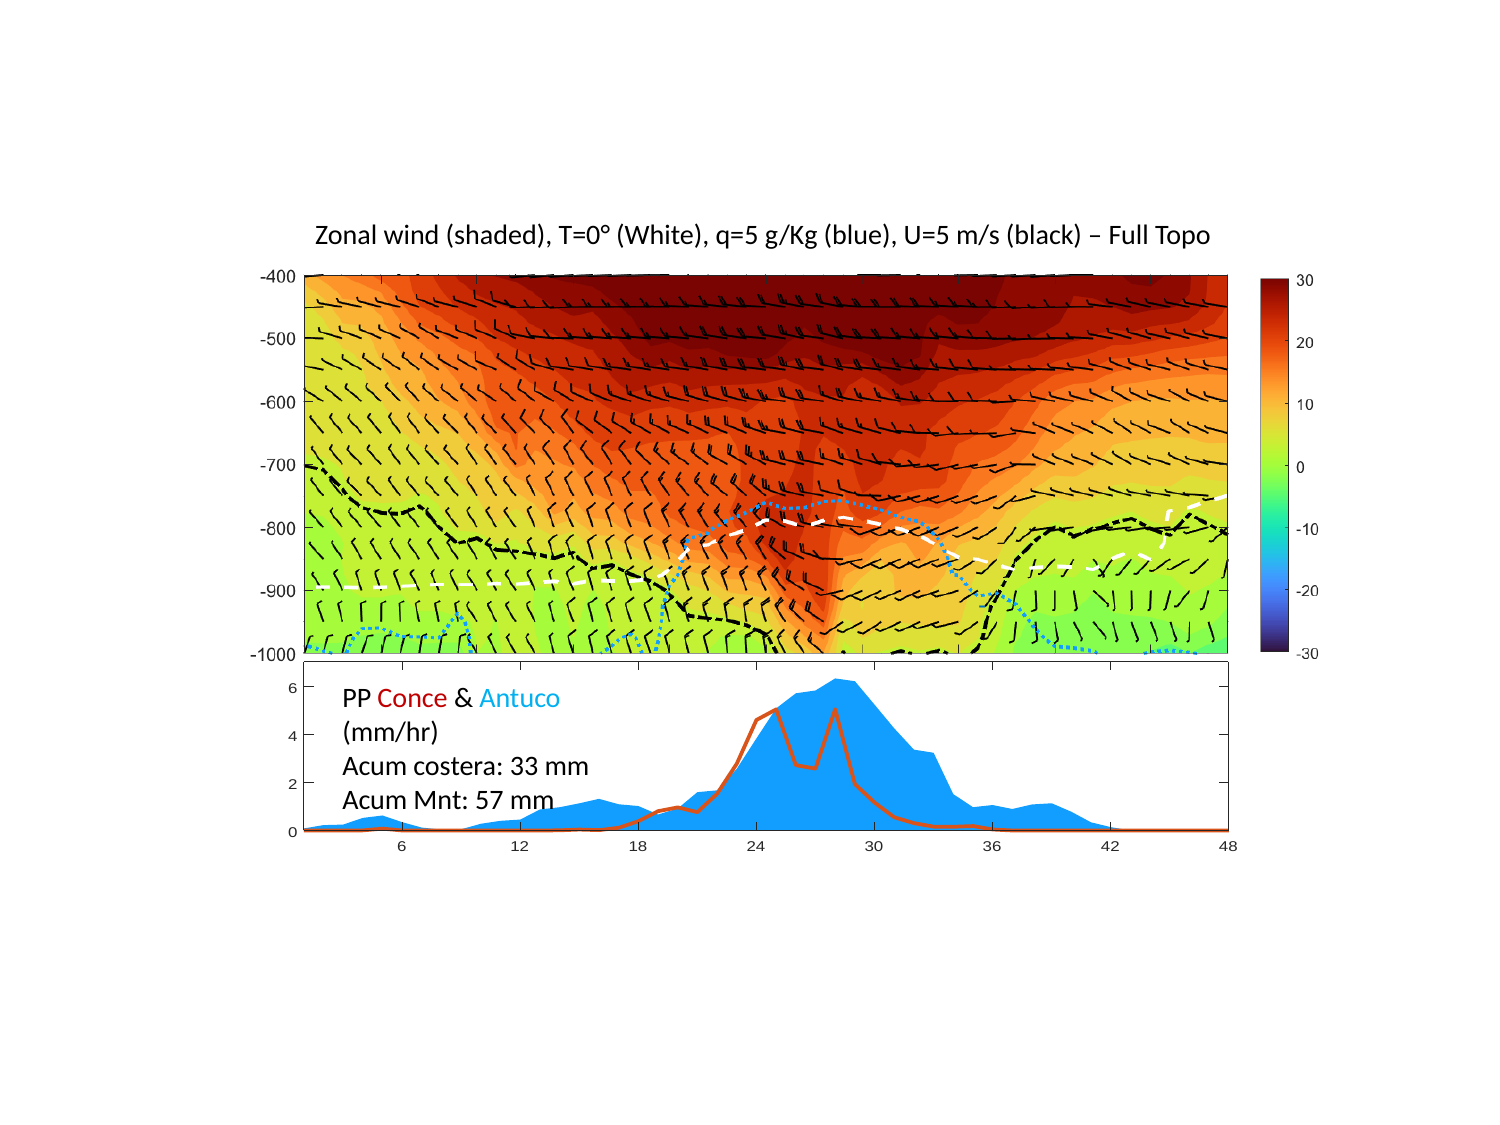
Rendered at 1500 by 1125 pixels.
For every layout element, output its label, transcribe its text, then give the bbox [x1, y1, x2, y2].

picture [147, 239, 1350, 853]
text_box Zonal wind (shaded), T=0° (White), q=5 g/Kg (blue), U=5 m/s (black) – Full Topo [300, 208, 1253, 238]
